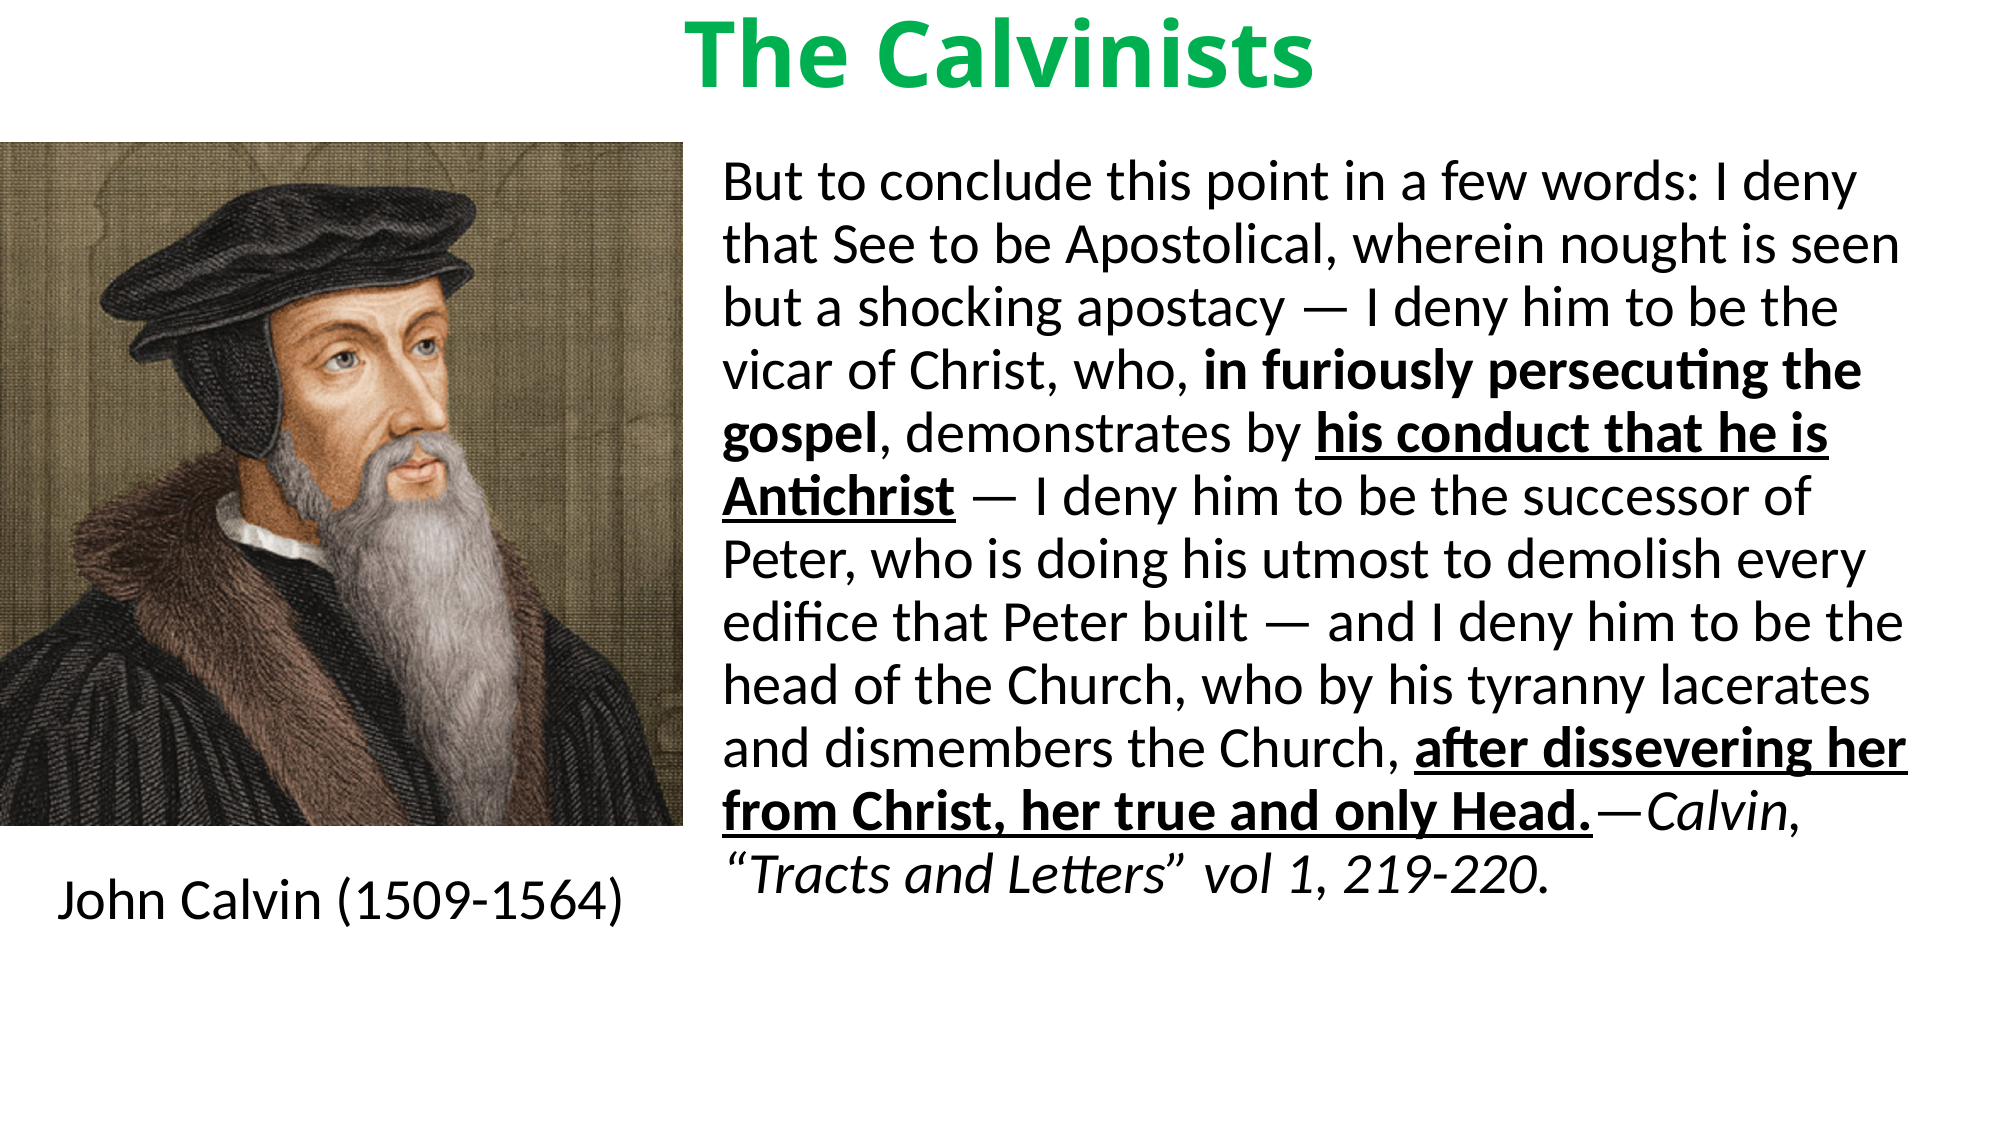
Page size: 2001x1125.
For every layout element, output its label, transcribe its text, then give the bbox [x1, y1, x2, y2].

list But to conclude this point in a few words: I deny that See to be Apostolical, wherein nought is seen but a shocking apostacy — I deny him to be the vicar of Christ, who, in furiously persecuting the gospel, demonstrates by his conduct that he is Antichrist — I deny him to be the successor of Peter, who is doing his utmost to demolish every edifice that Peter built — and I deny him to be the head of the Church, who by his tyranny lacerates and dismembers the Church, after dissevering her from Christ, her true and only Head.—Calvin, “Tracts and Letters” vol 1, 219-220. [707, 142, 1954, 1093]
picture [0, 142, 683, 826]
title The Calvinists [137, 0, 1863, 167]
text_box John Calvin (1509-1564) [27, 853, 655, 939]
